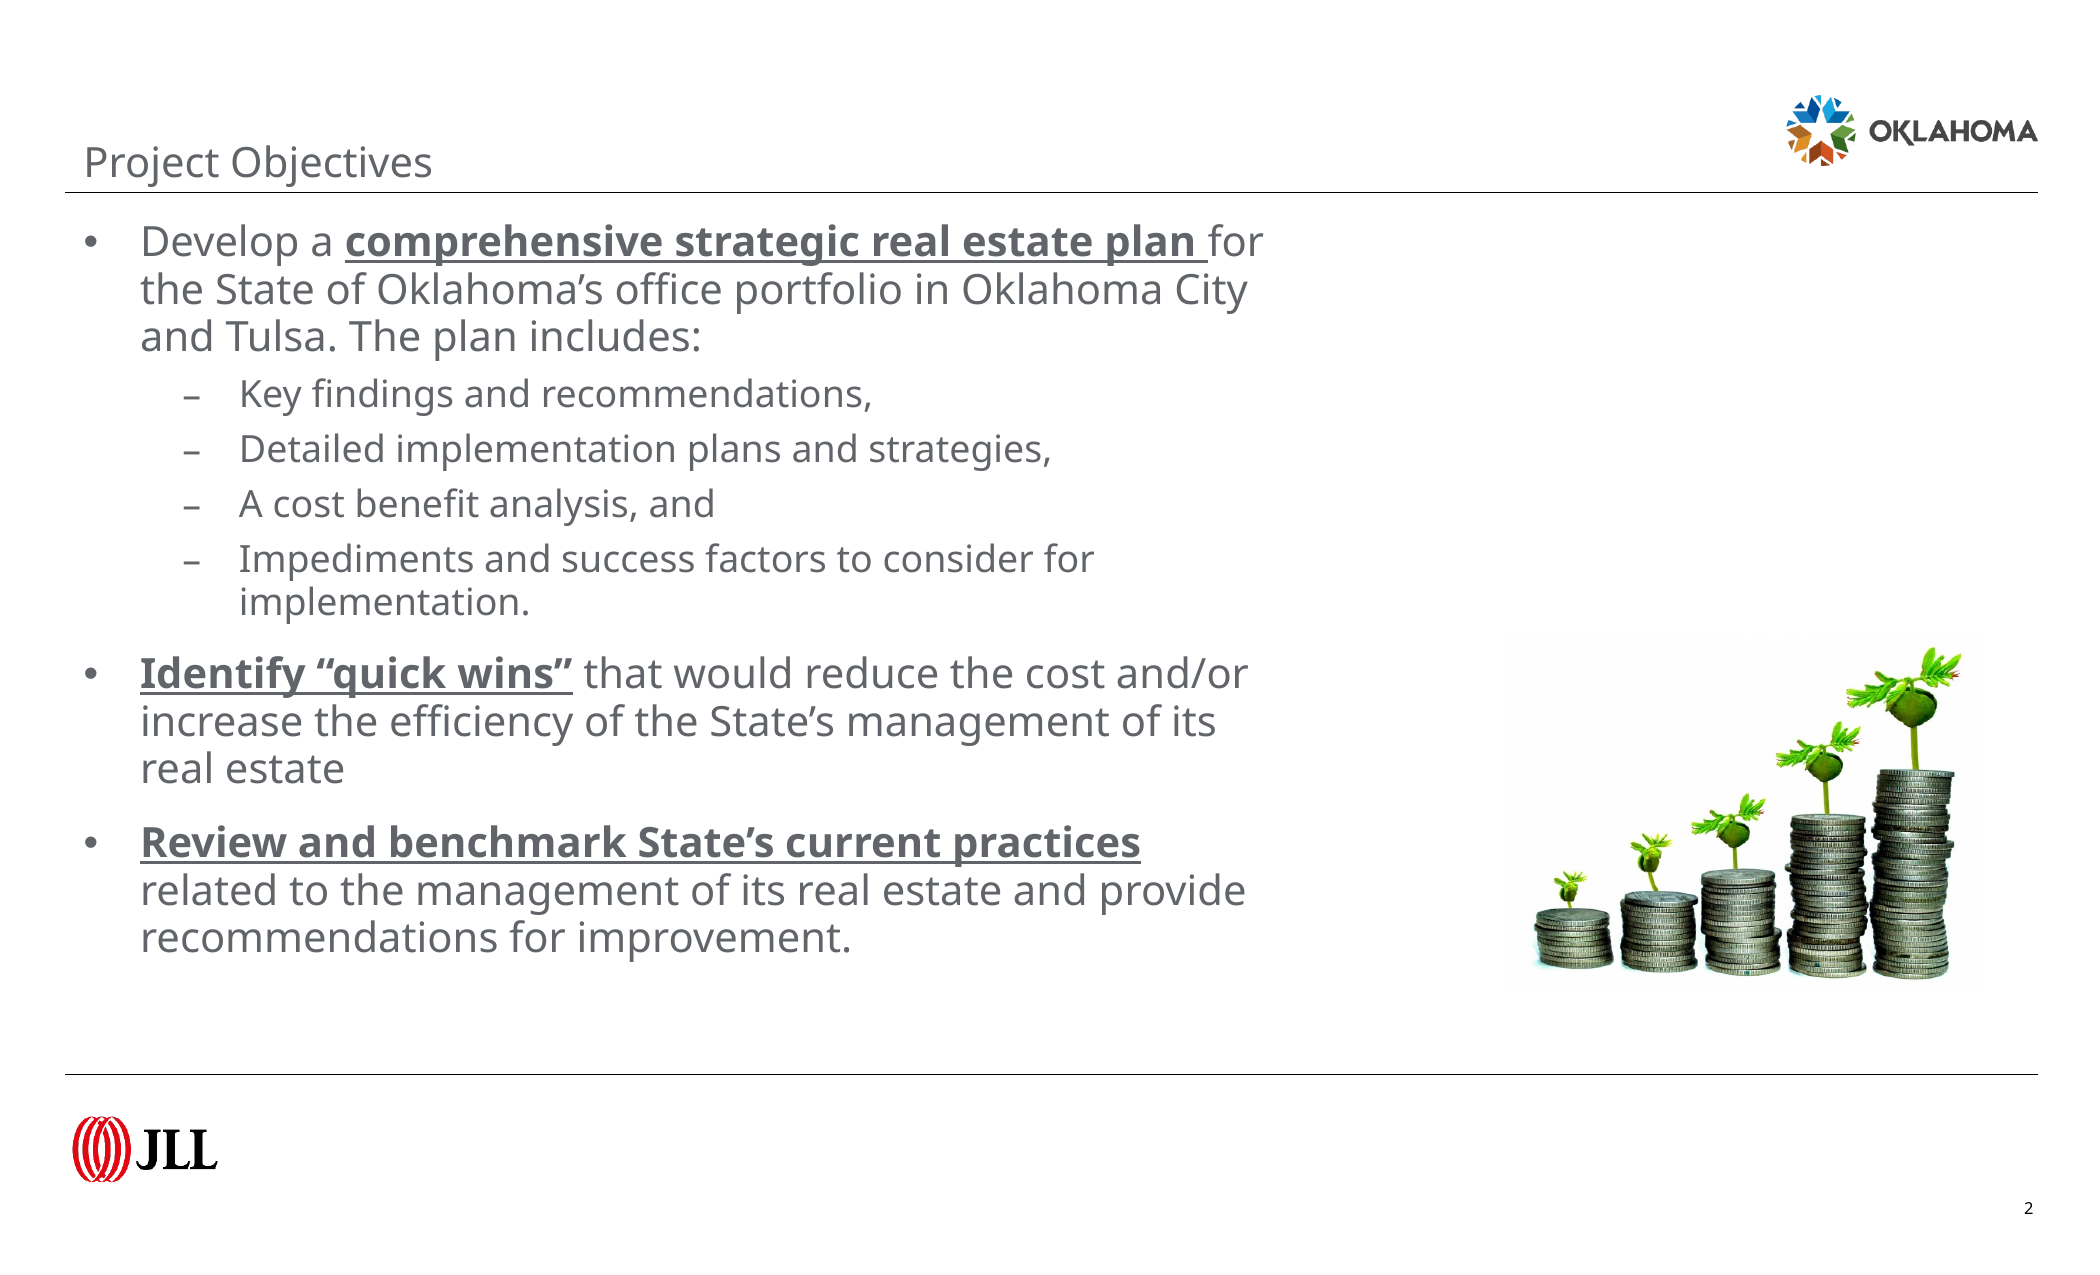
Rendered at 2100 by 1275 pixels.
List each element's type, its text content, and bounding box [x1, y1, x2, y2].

picture [65, 1112, 220, 1193]
list Develop a comprehensive strategic real estate plan for the State of Oklahoma’s office portfolio in Oklahoma City and Tulsa. The plan includes: Key findings and recommendations, Detailed implementation plans and strategies, A cost benefit analysis, and Impediments and success factors to consider for implementation. Identify “quick wins” that would reduce the cost and/or increase the efficiency of the State’s management of its real estate Review and benchmark State’s current practices related to the management of its real estate and provide recommendations for improvement. [68, 211, 1285, 1058]
list Project Objectives [68, 132, 685, 187]
slide_number 1 [1744, 1198, 2034, 1229]
picture [1507, 637, 1981, 993]
picture [1786, 95, 2038, 166]
